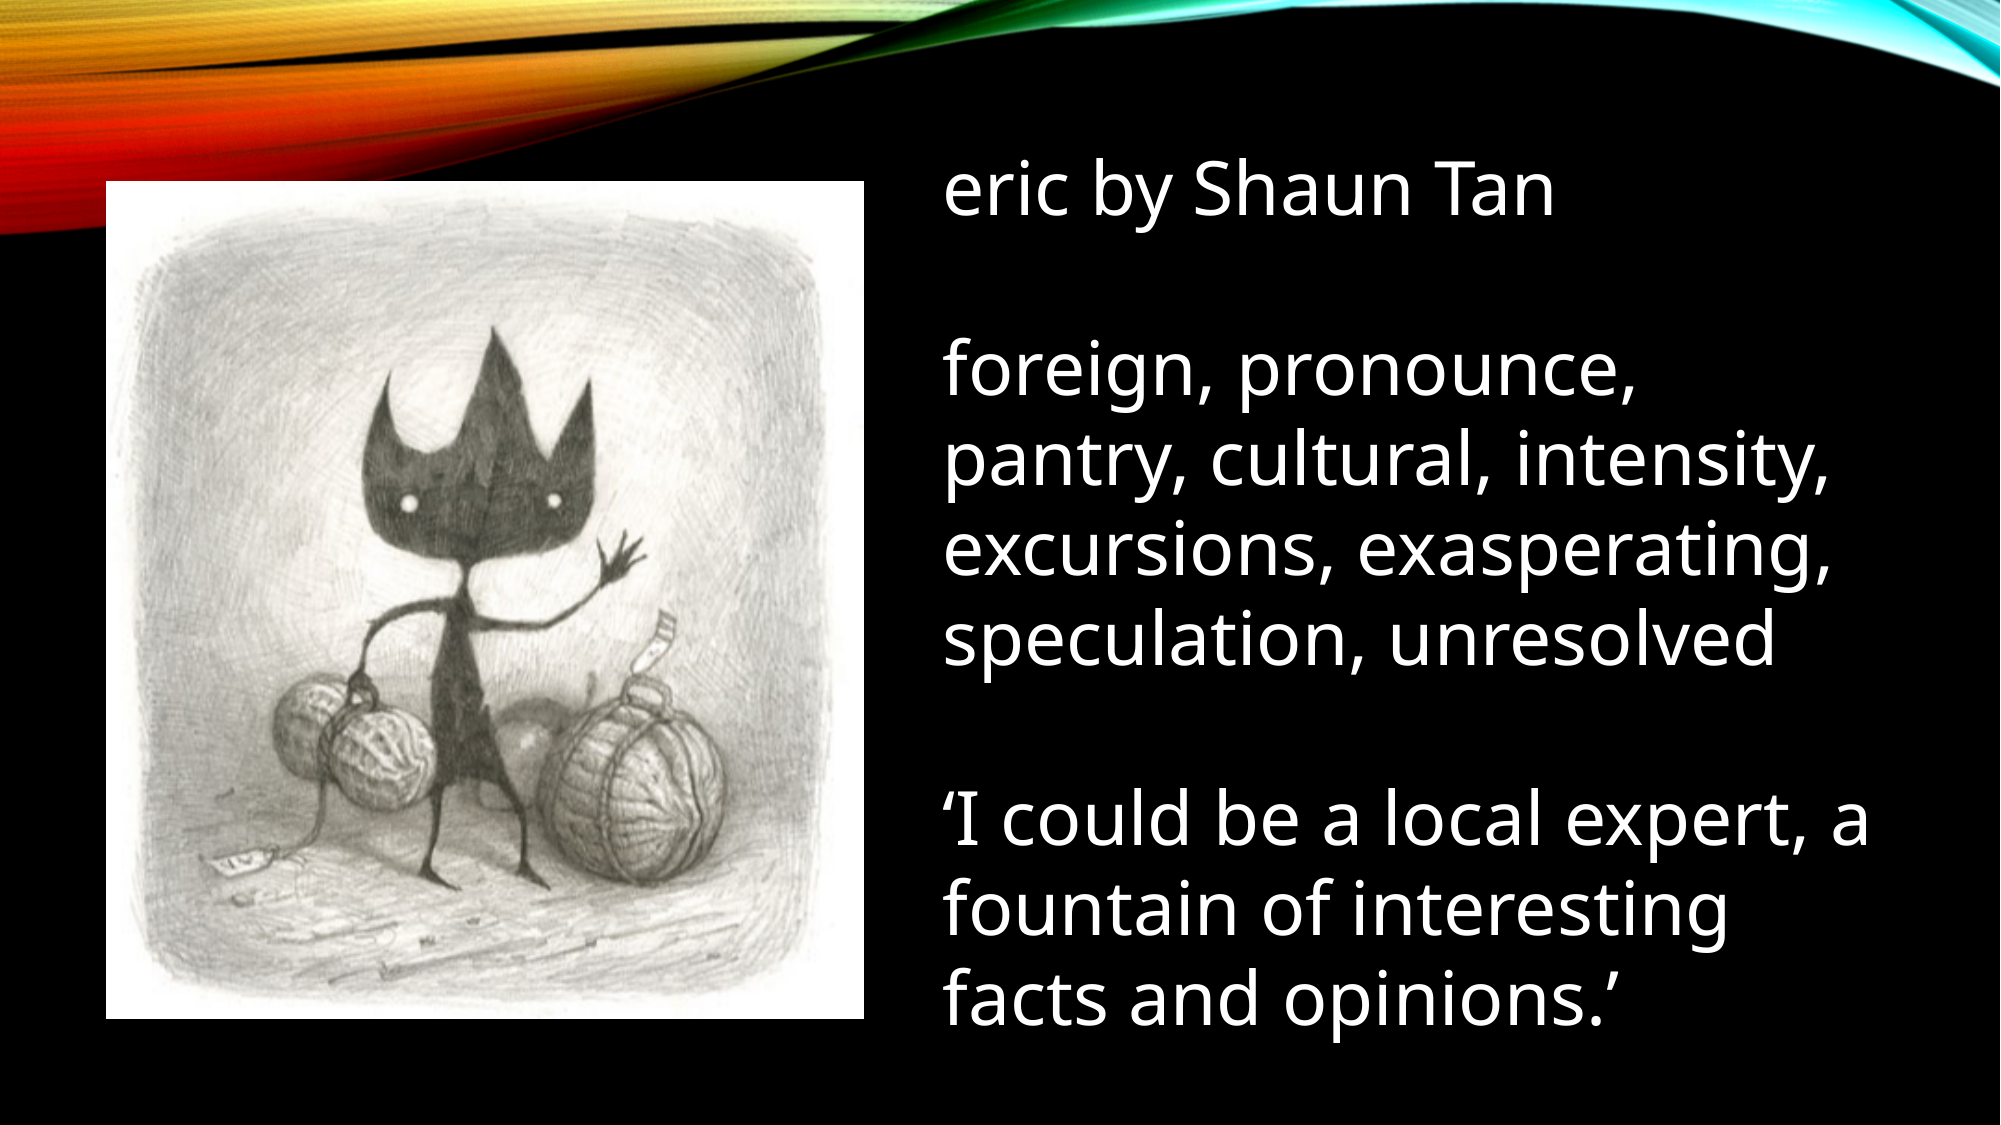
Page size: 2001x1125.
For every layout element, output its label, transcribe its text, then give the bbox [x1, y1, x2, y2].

picture [0, 0, 2000, 1019]
text_box eric by Shaun Tan foreign, pronounce, pantry, cultural, intensity, excursions, exasperating, speculation, unresolved ‘I could be a local expert, a fountain of interesting facts and opinions.’ [927, 132, 1918, 1093]
